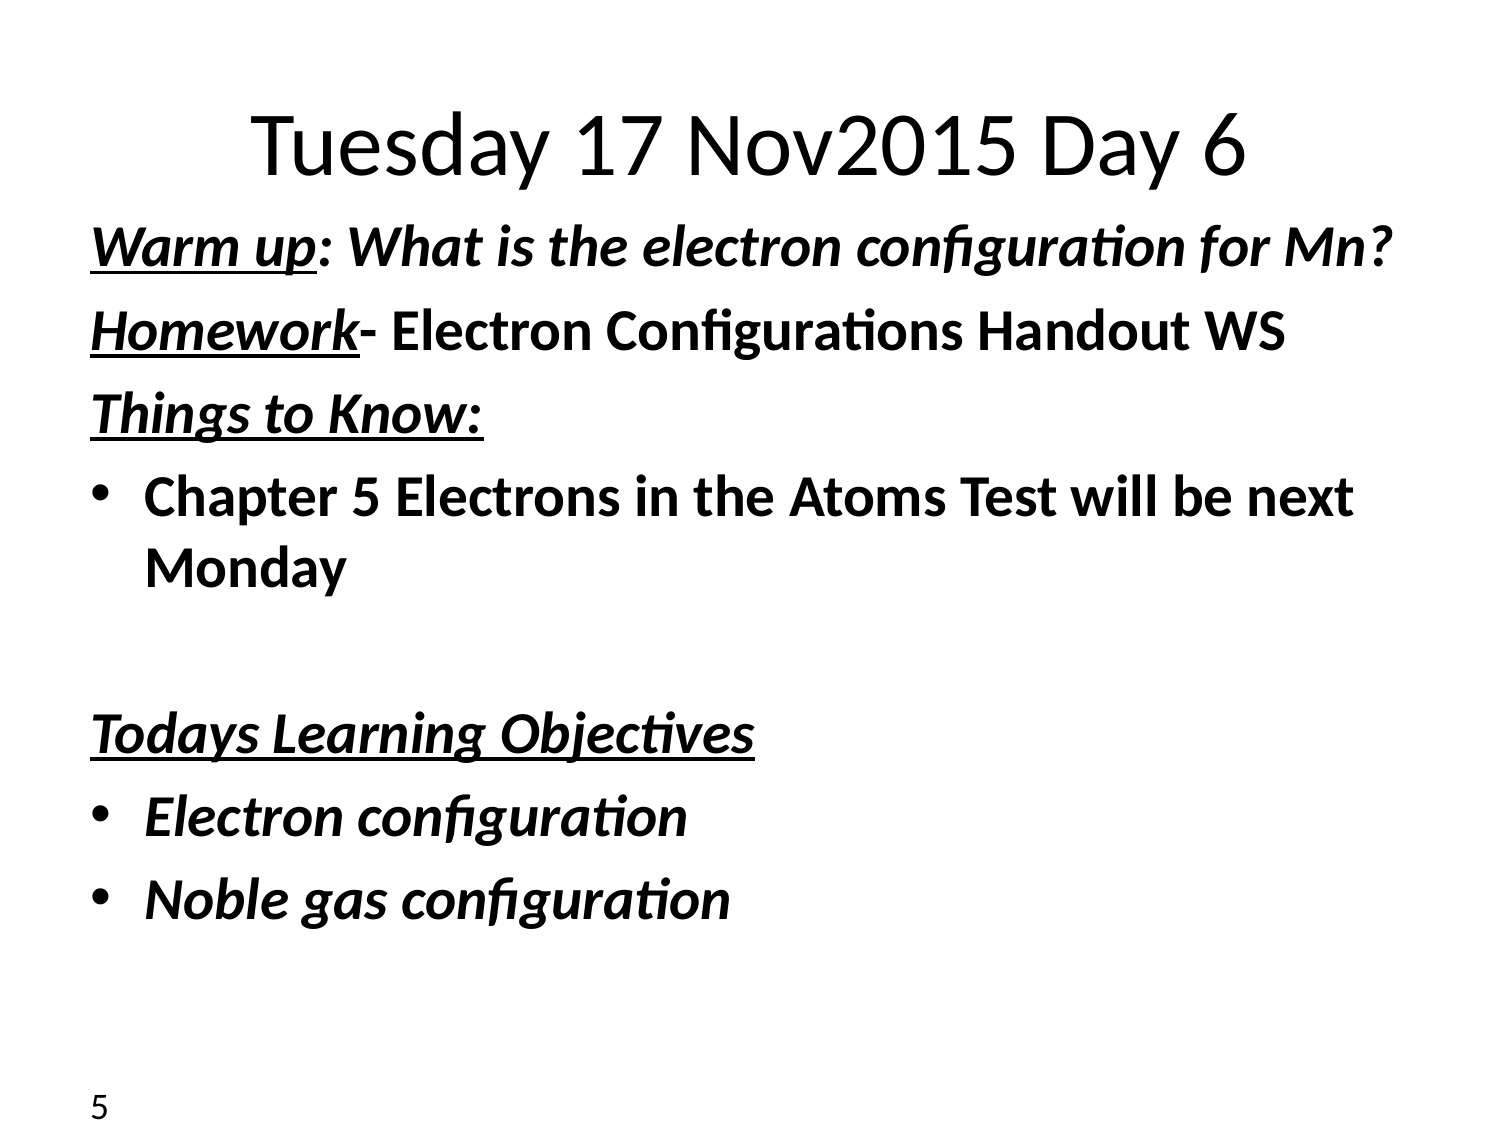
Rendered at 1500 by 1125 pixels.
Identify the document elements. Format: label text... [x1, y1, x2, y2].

title Tuesday 17 Nov2015 Day 6 [75, 45, 1425, 200]
list Warm up: What is the electron configuration for Mn? Homework- Electron Configurations Handout WS Things to Know: Chapter 5 Electrons in the Atoms Test will be next Monday Todays Learning Objectives Electron configuration Noble gas configuration [75, 200, 1425, 1005]
text_box 5 [75, 1074, 125, 1125]
